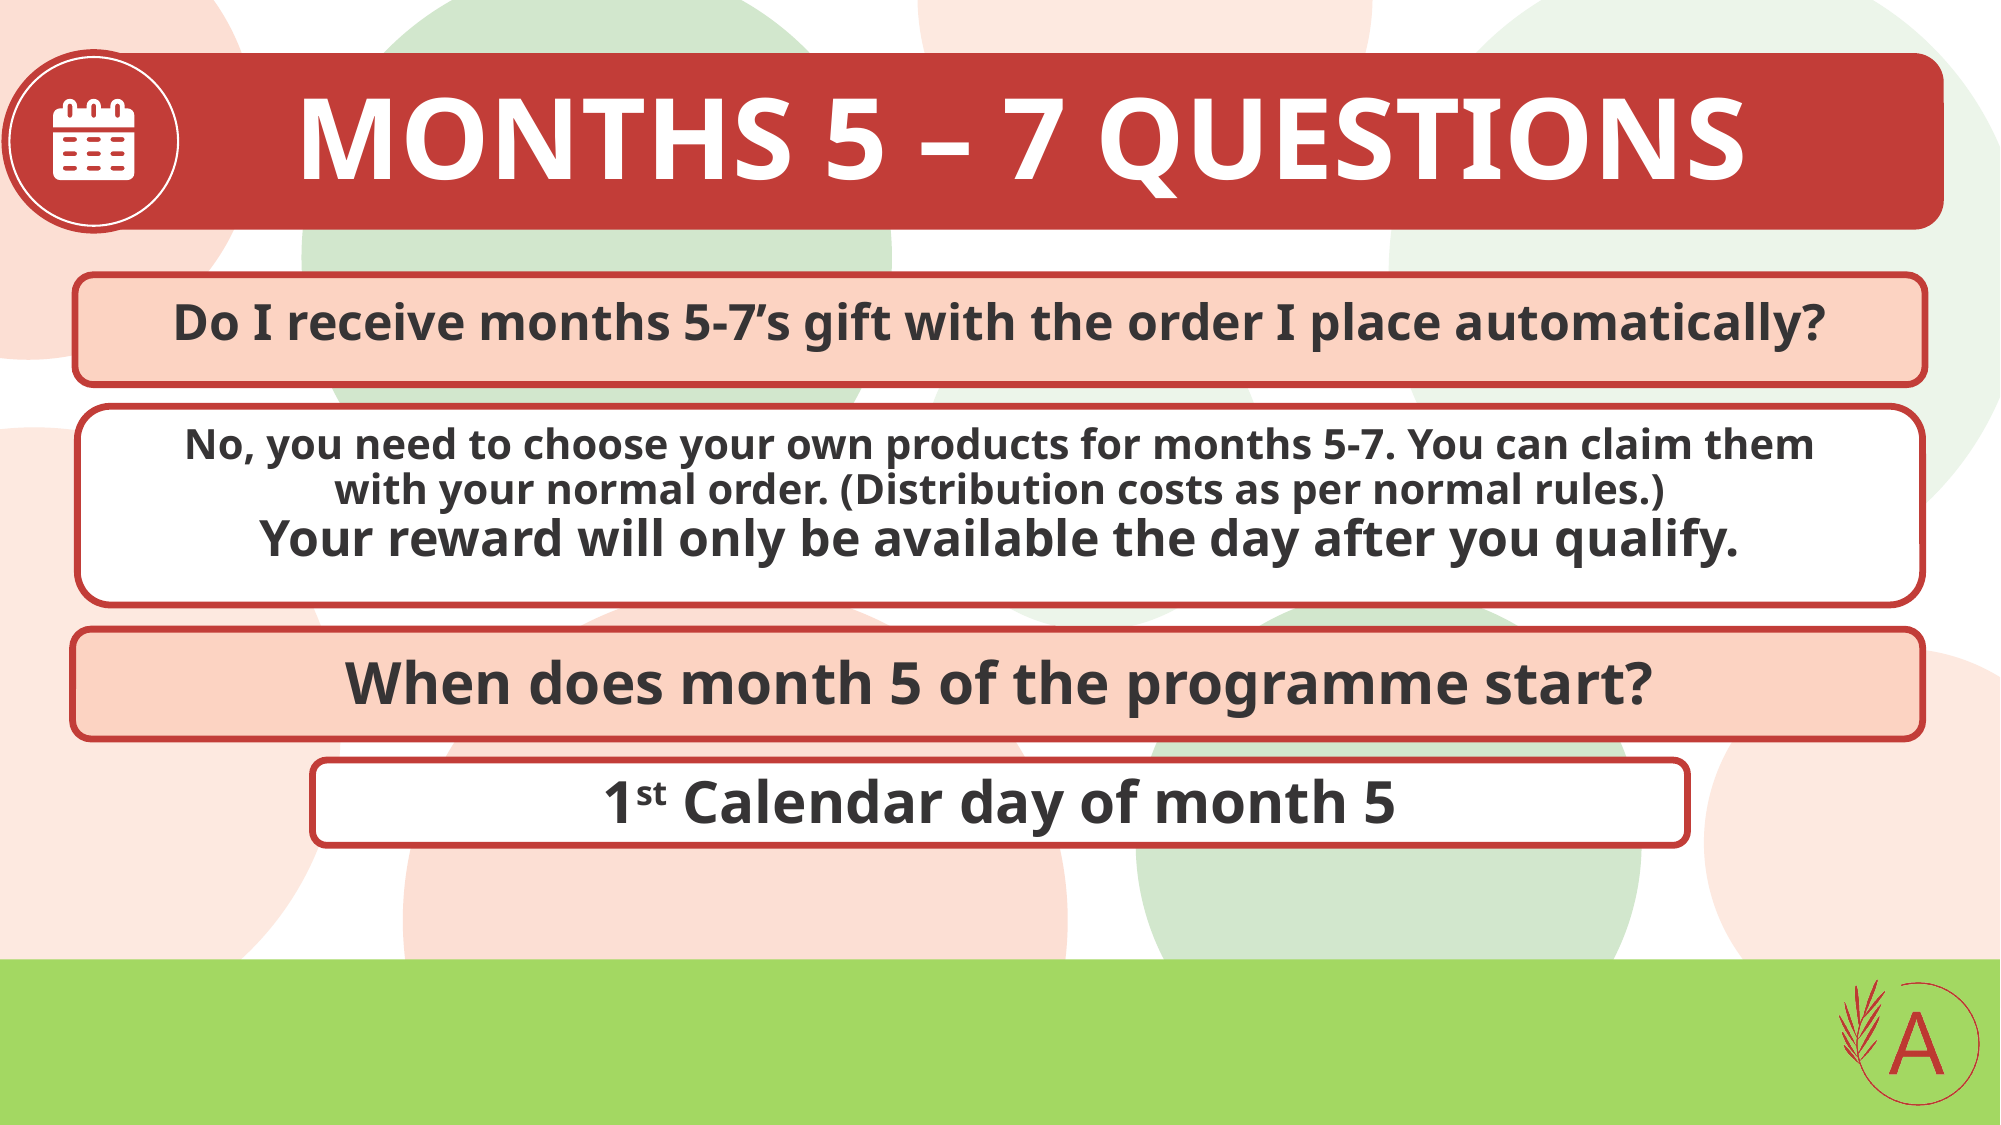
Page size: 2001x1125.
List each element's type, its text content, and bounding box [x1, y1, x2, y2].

text_box [8, 55, 180, 227]
text_box [71, 628, 1924, 740]
text_box [76, 405, 1924, 607]
picture [1832, 978, 1980, 1106]
text_box Do I receive months 5-7’s gift with the order I place automatically? [102, 290, 1898, 372]
text_box [311, 759, 1689, 847]
text_box [73, 273, 1927, 386]
text_box Months 5 – 7 Questions [164, 75, 1879, 230]
text_box [0, 48, 187, 235]
text_box No, you need to choose your own products for months 5-7. You can claim them with your normal order. (Distribution costs as per normal rules.) Your reward will only be available the day after you qualify. [129, 415, 1871, 553]
text_box When does month 5 of the programme start? [129, 646, 1871, 726]
text_box 1st Calendar day of month 5 [362, 765, 1637, 864]
text_box [123, 52, 1945, 231]
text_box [53, 98, 135, 181]
text_box [0, 958, 2000, 1125]
